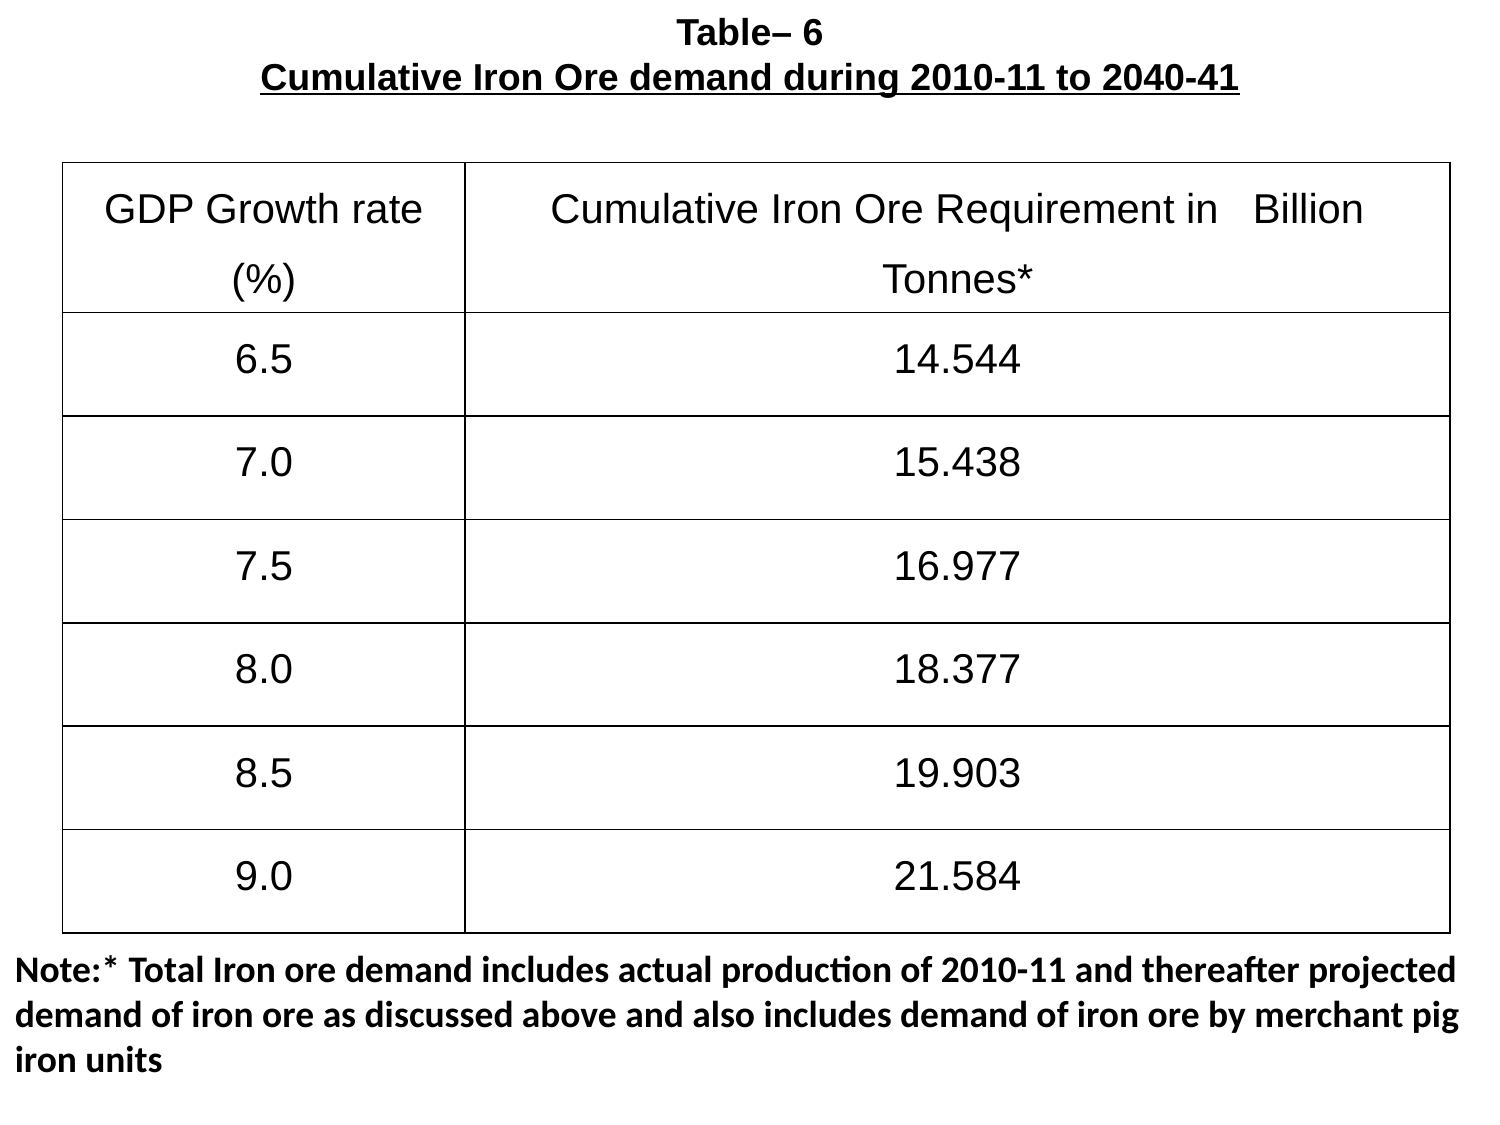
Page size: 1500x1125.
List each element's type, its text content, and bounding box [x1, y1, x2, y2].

table_cell 18.377 [466, 624, 1449, 725]
text_box Table– 6 Cumulative Iron Ore demand during 2010-11 to 2040-41 [0, 0, 1500, 106]
table_header Cumulative Iron Ore Requirement in Billion Tonnes* [466, 163, 1449, 312]
table_cell 16.977 [466, 520, 1449, 622]
table_cell 9.0 [63, 830, 464, 932]
table_cell 7.0 [63, 417, 464, 519]
table_cell 14.544 [466, 313, 1449, 415]
table_cell 8.5 [63, 727, 464, 829]
table_header GDP Growth rate (%) [63, 163, 464, 312]
table_cell 21.584 [466, 830, 1449, 932]
text_box Note:* Total Iron ore demand includes actual production of 2010-11 and thereafter projected demand of iron ore as discussed above and also includes demand of iron ore by merchant pig iron units [0, 937, 1500, 1088]
table_cell 19.903 [466, 727, 1449, 829]
table_cell 15.438 [466, 417, 1449, 519]
table_cell 6.5 [63, 313, 464, 415]
table_cell 8.0 [63, 624, 464, 725]
table_cell 7.5 [63, 520, 464, 622]
